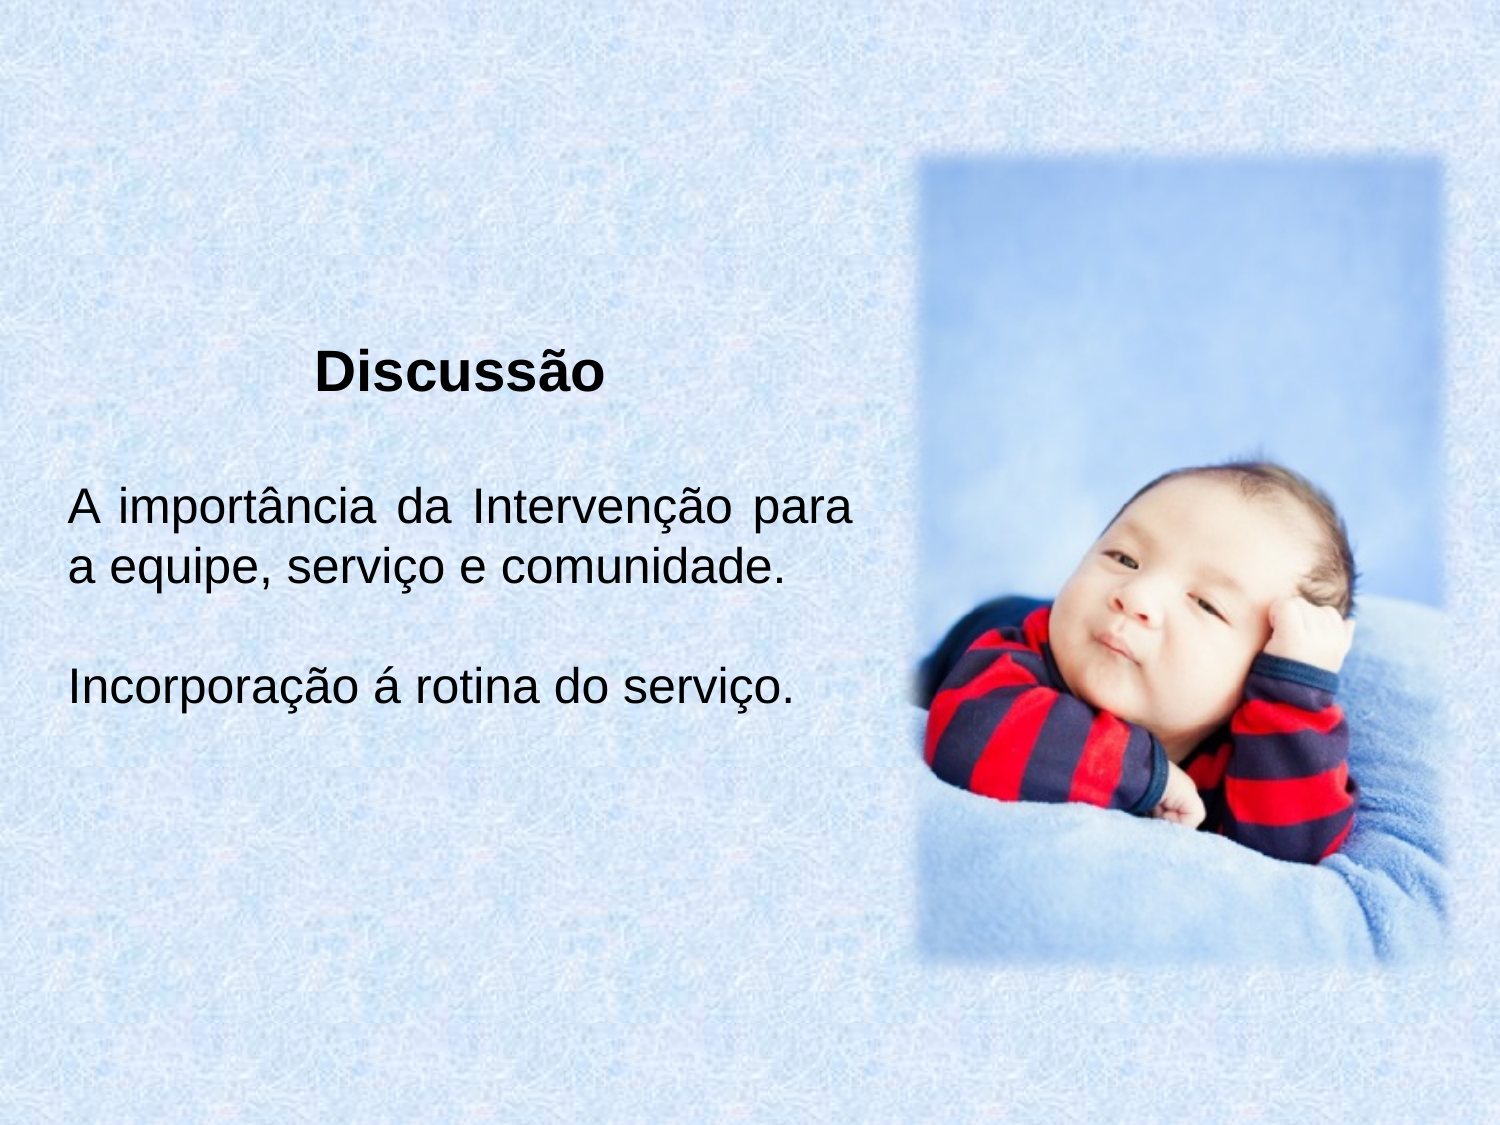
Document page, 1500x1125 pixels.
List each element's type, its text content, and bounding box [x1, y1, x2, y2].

text_box Discussão A importância da Intervenção para a equipe, serviço e comunidade. Incorporação á rotina do serviço. [53, 326, 869, 721]
picture [0, 0, 1500, 1125]
